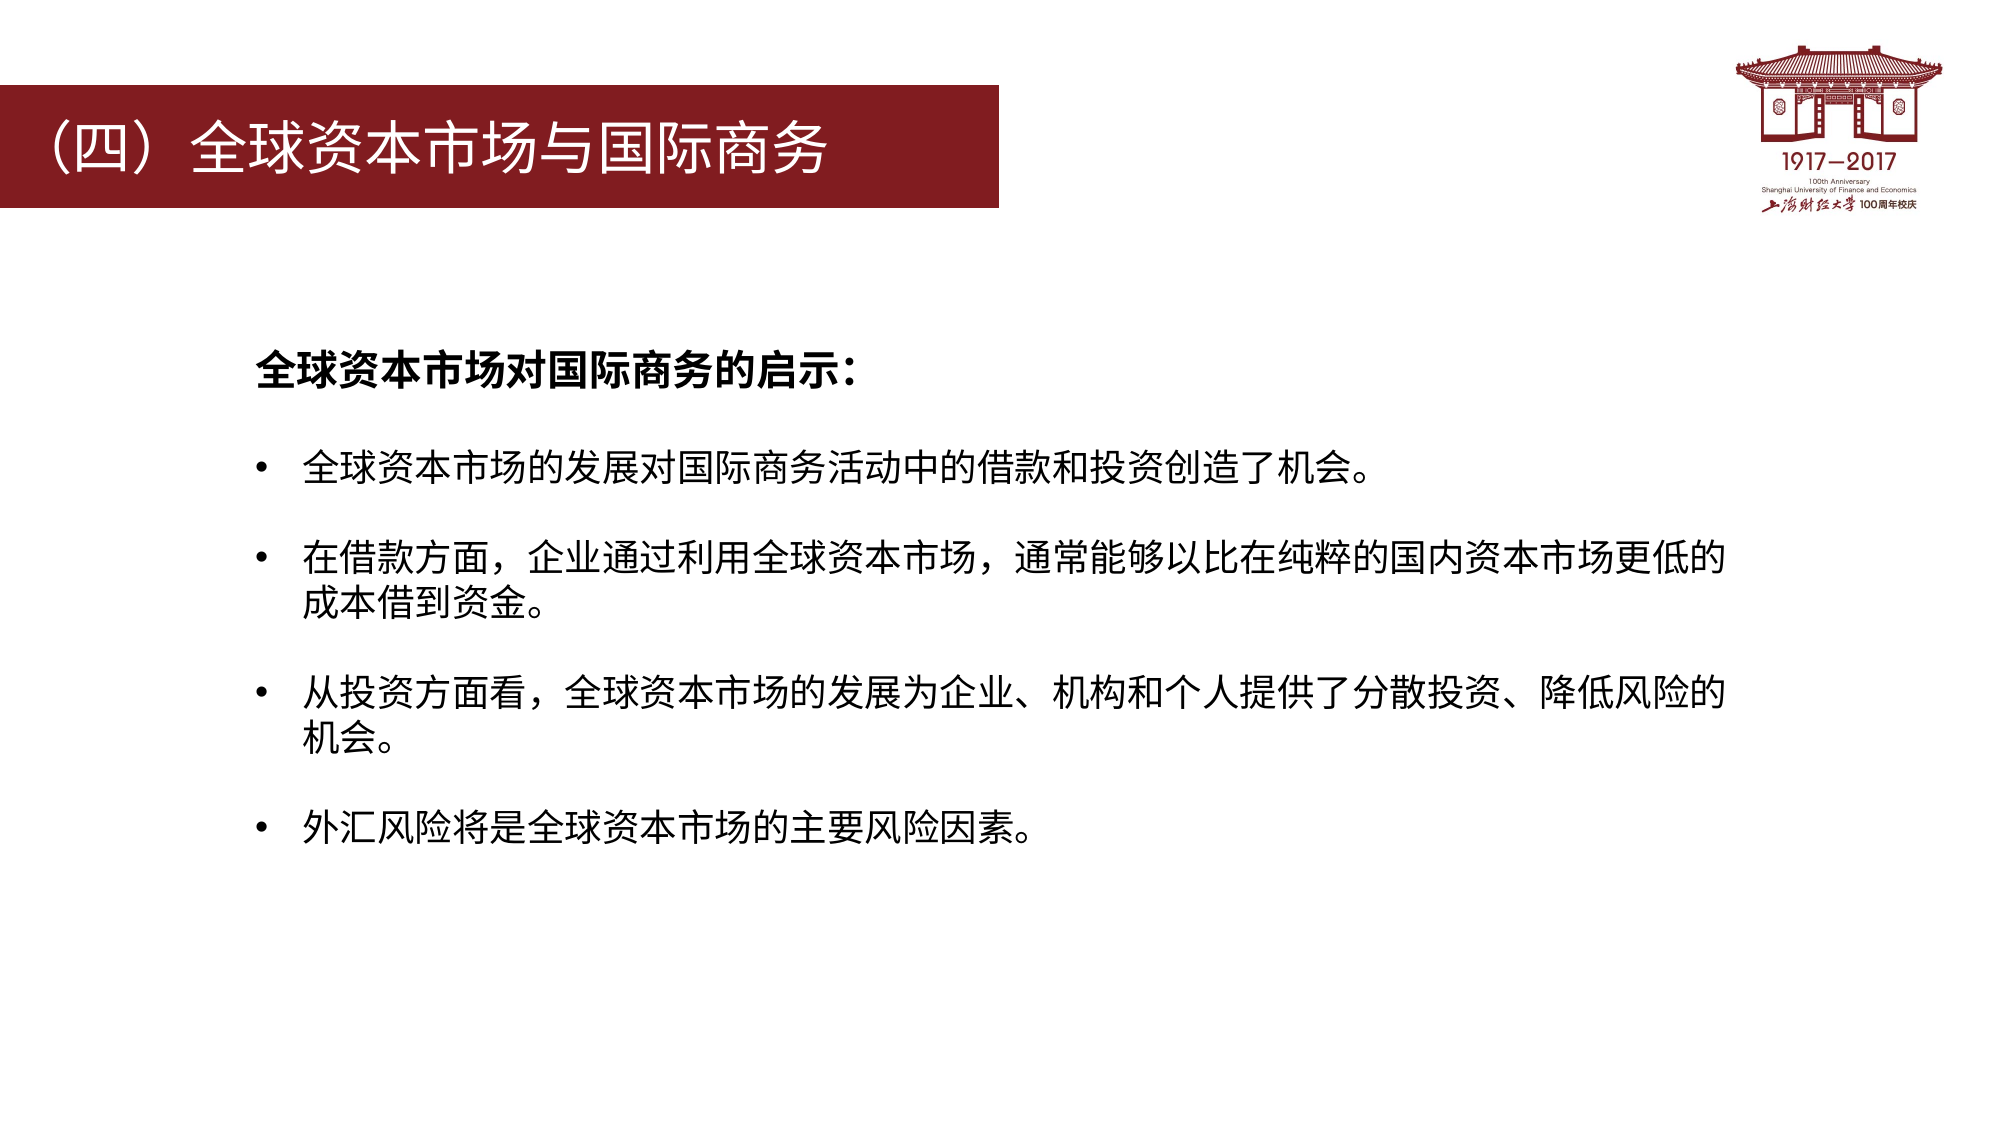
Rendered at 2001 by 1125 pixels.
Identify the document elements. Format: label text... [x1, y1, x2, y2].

text_box 全球资本市场对国际商务的启示： 全球资本市场的发展对国际商务活动中的借款和投资创造了机会。 在借款方面，企业通过利用全球资本市场，通常能够以比在纯粹的国内资本市场更低的成本借到资金。 从投资方面看，全球资本市场的发展为企业、机构和个人提供了分散投资、降低风险的机会。 外汇风险将是全球资本市场的主要风险因素。 [240, 336, 1755, 857]
picture [1675, 11, 2001, 236]
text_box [0, 85, 998, 208]
